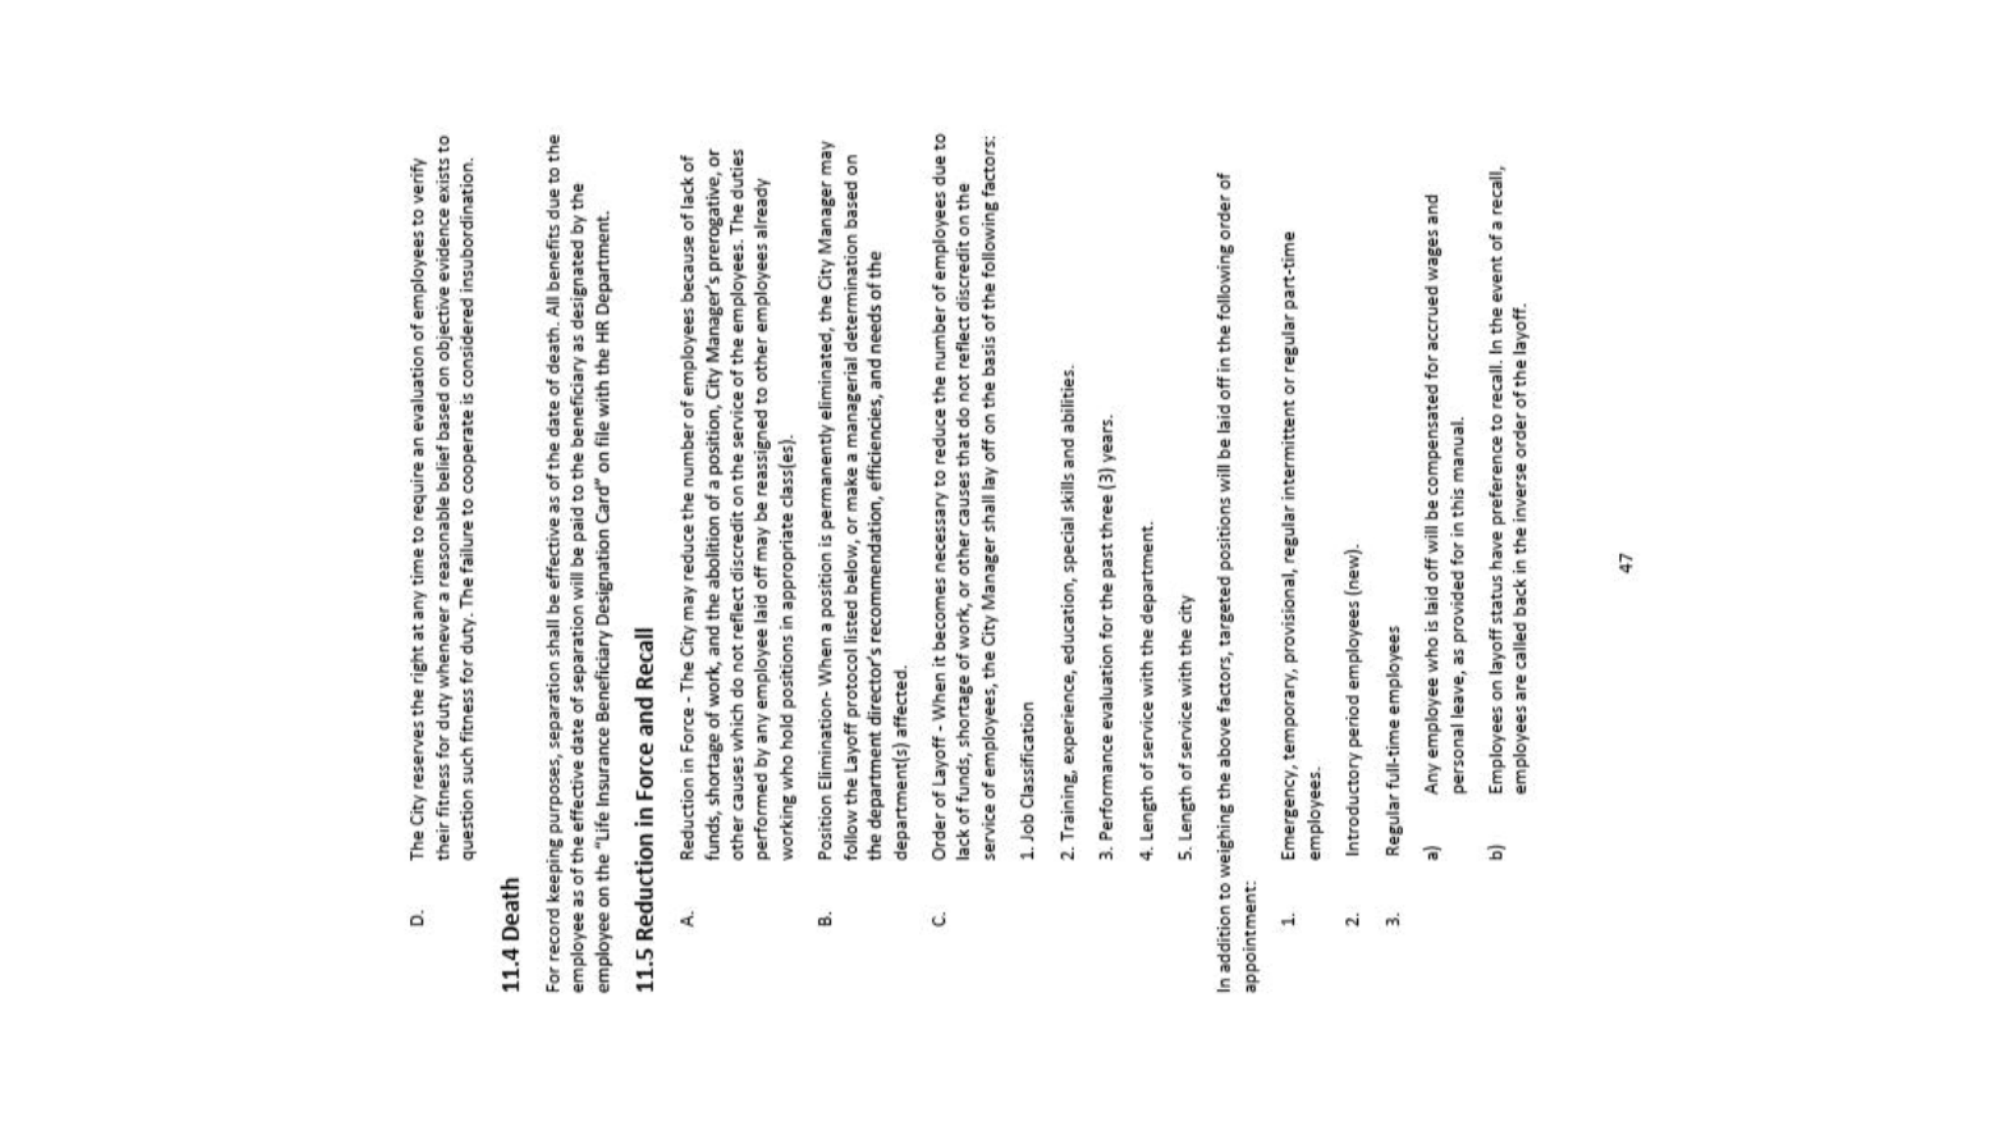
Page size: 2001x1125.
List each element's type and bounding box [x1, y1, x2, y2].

picture [274, 0, 1726, 1125]
